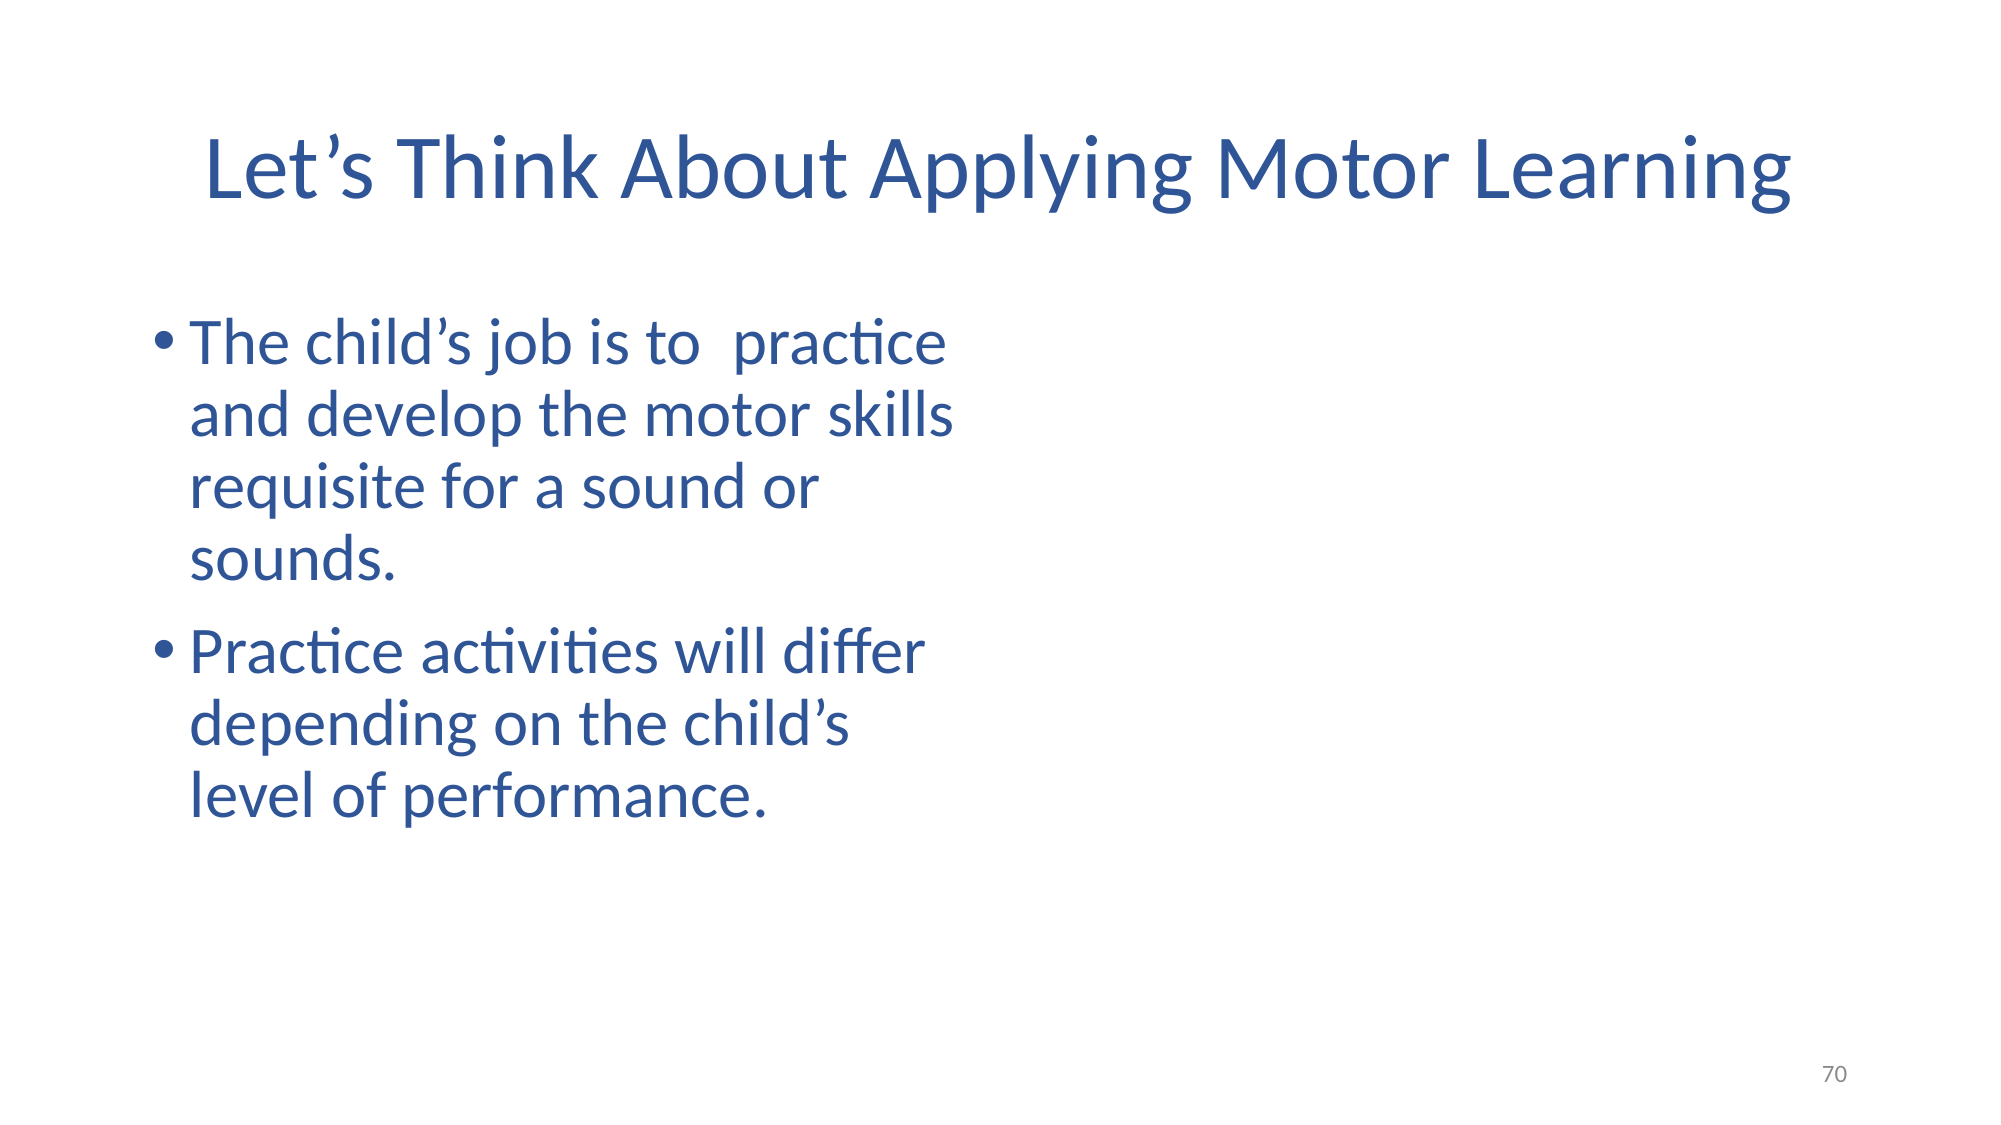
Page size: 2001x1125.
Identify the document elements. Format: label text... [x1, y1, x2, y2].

list The child’s job is to practice and develop the motor skills requisite for a sound or sounds. Practice activities will differ depending on the child’s level of performance. [137, 299, 988, 1014]
title Let’s Think About Applying Motor Learning [137, 59, 1863, 278]
slide_number 70 [1412, 1042, 1863, 1103]
